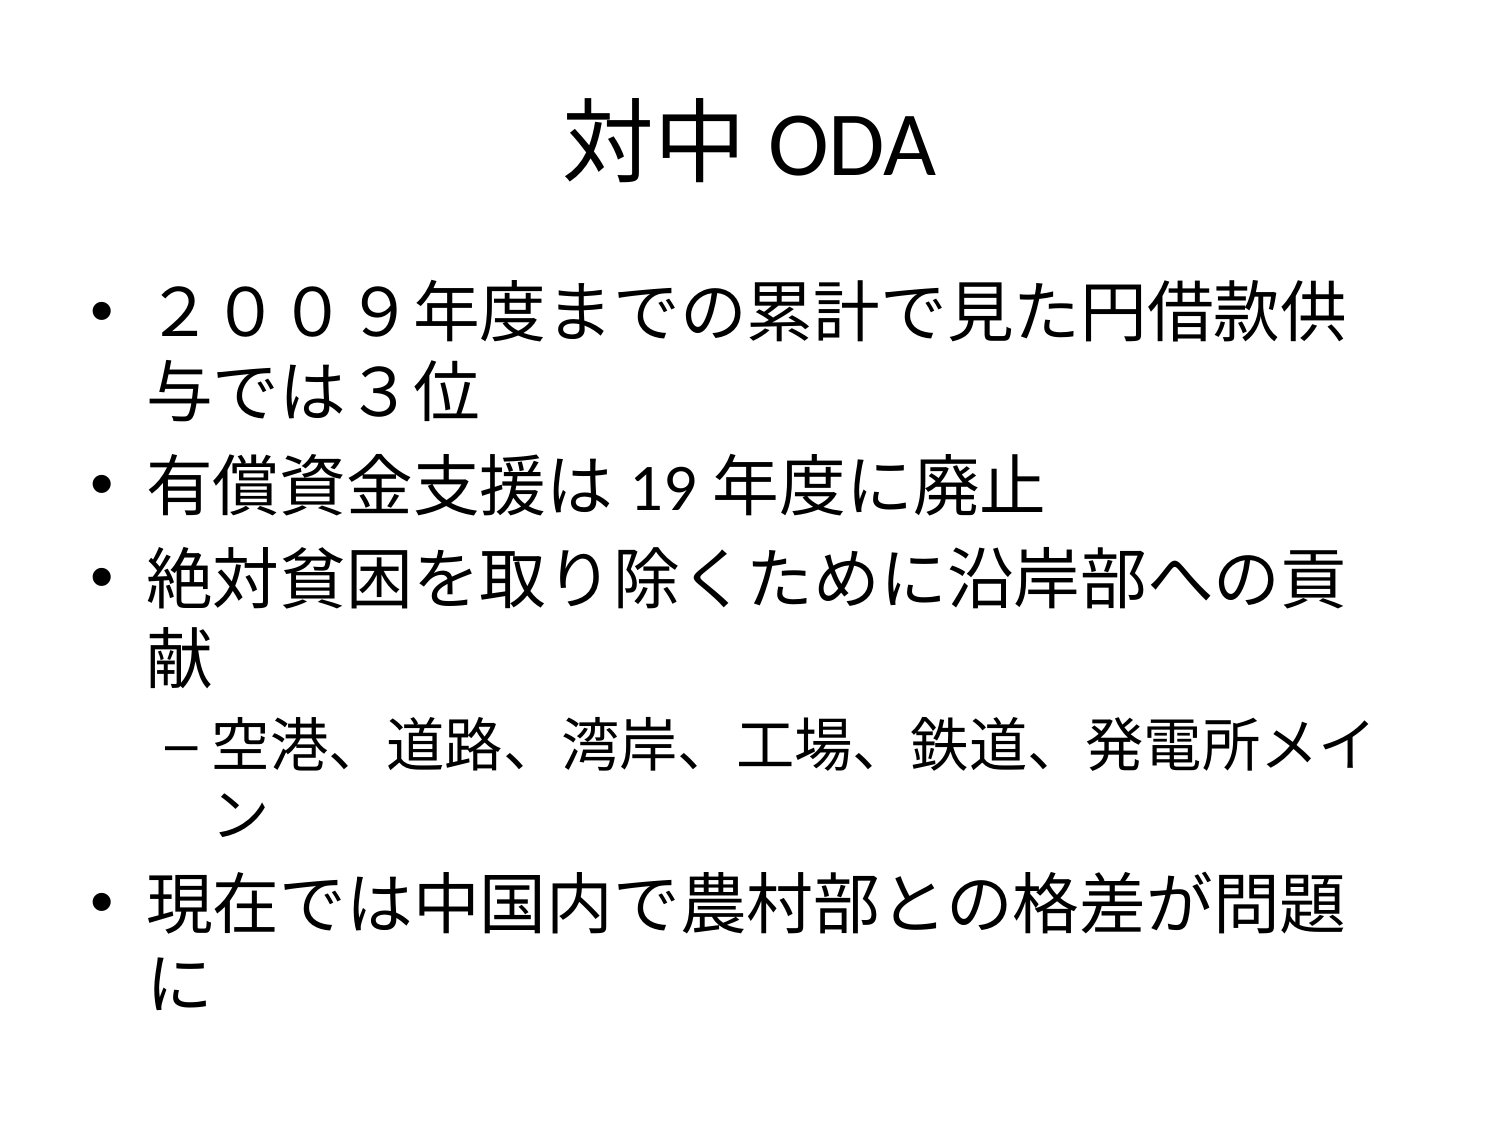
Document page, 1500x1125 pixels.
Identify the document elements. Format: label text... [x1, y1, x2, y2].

title 対中ODA [75, 45, 1425, 233]
list ２００９年度までの累計で見た円借款供与では３位 有償資金支援は19年度に廃止 絶対貧困を取り除くために沿岸部への貢献 空港、道路、湾岸、工場、鉄道、発電所メイン 現在では中国内で農村部との格差が問題に [75, 262, 1425, 1005]
